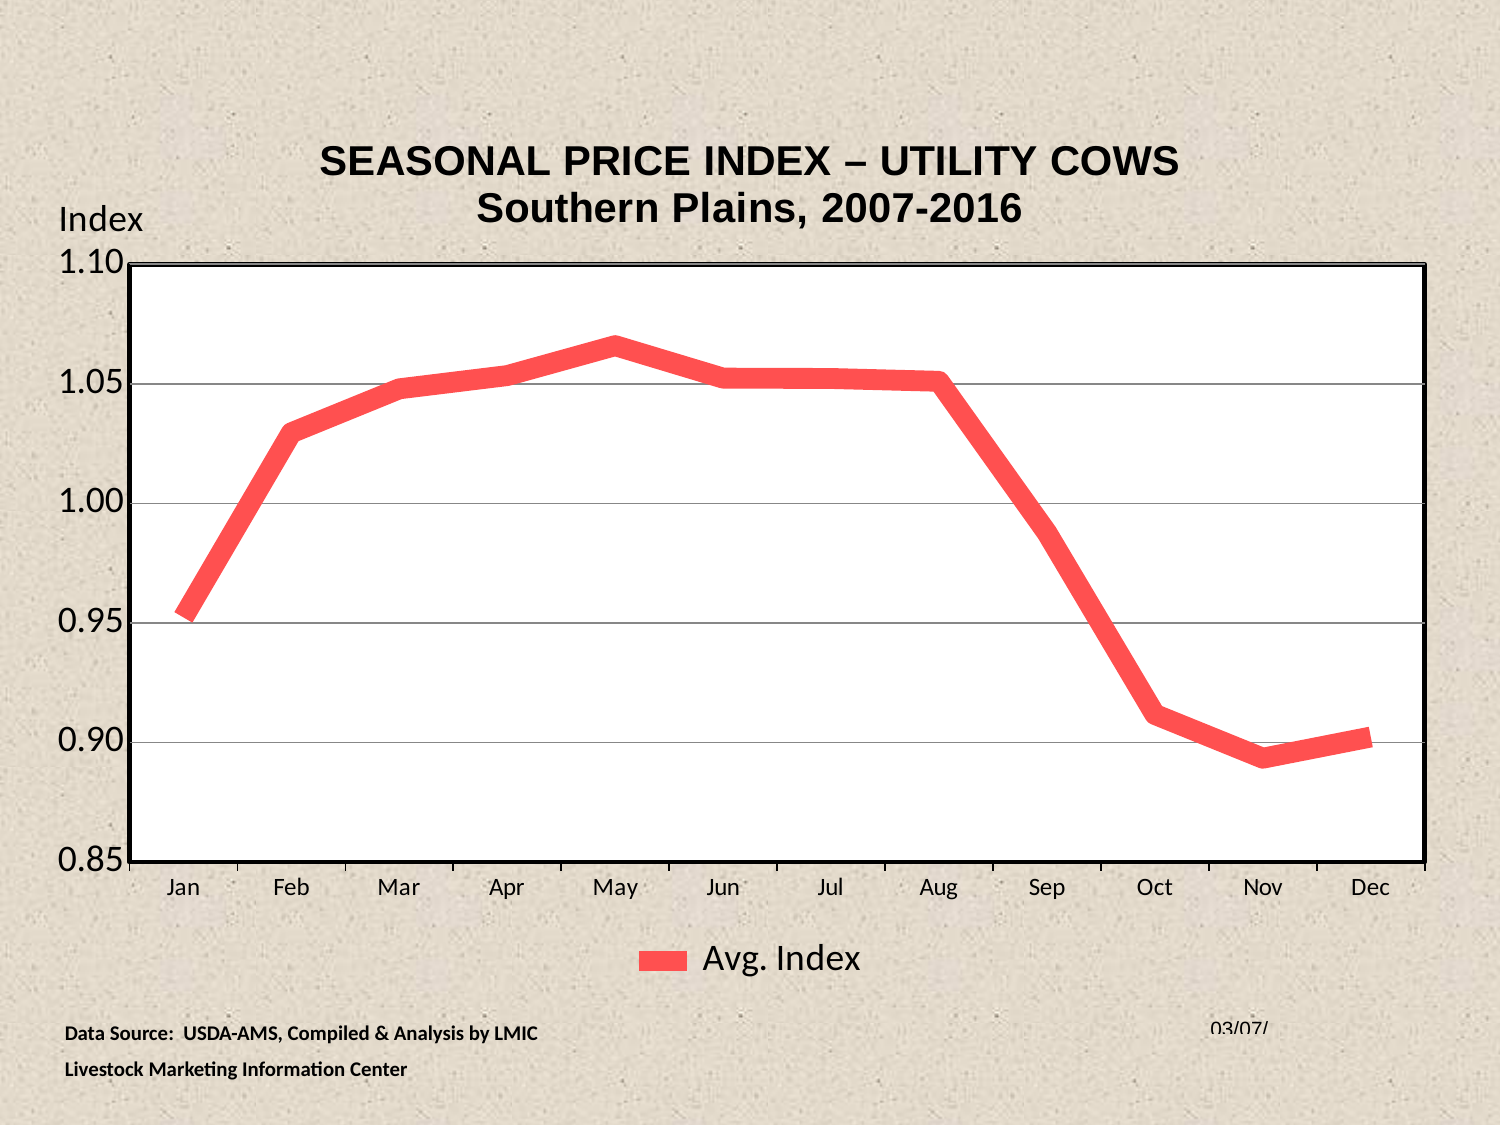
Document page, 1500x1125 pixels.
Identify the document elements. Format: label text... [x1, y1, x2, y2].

chart [24, 99, 1476, 988]
text_box Data Source: USDA-AMS, Compiled & Analysis by LMIC Livestock Marketing Information Center [49, 1012, 725, 1088]
picture [0, 0, 1500, 1125]
